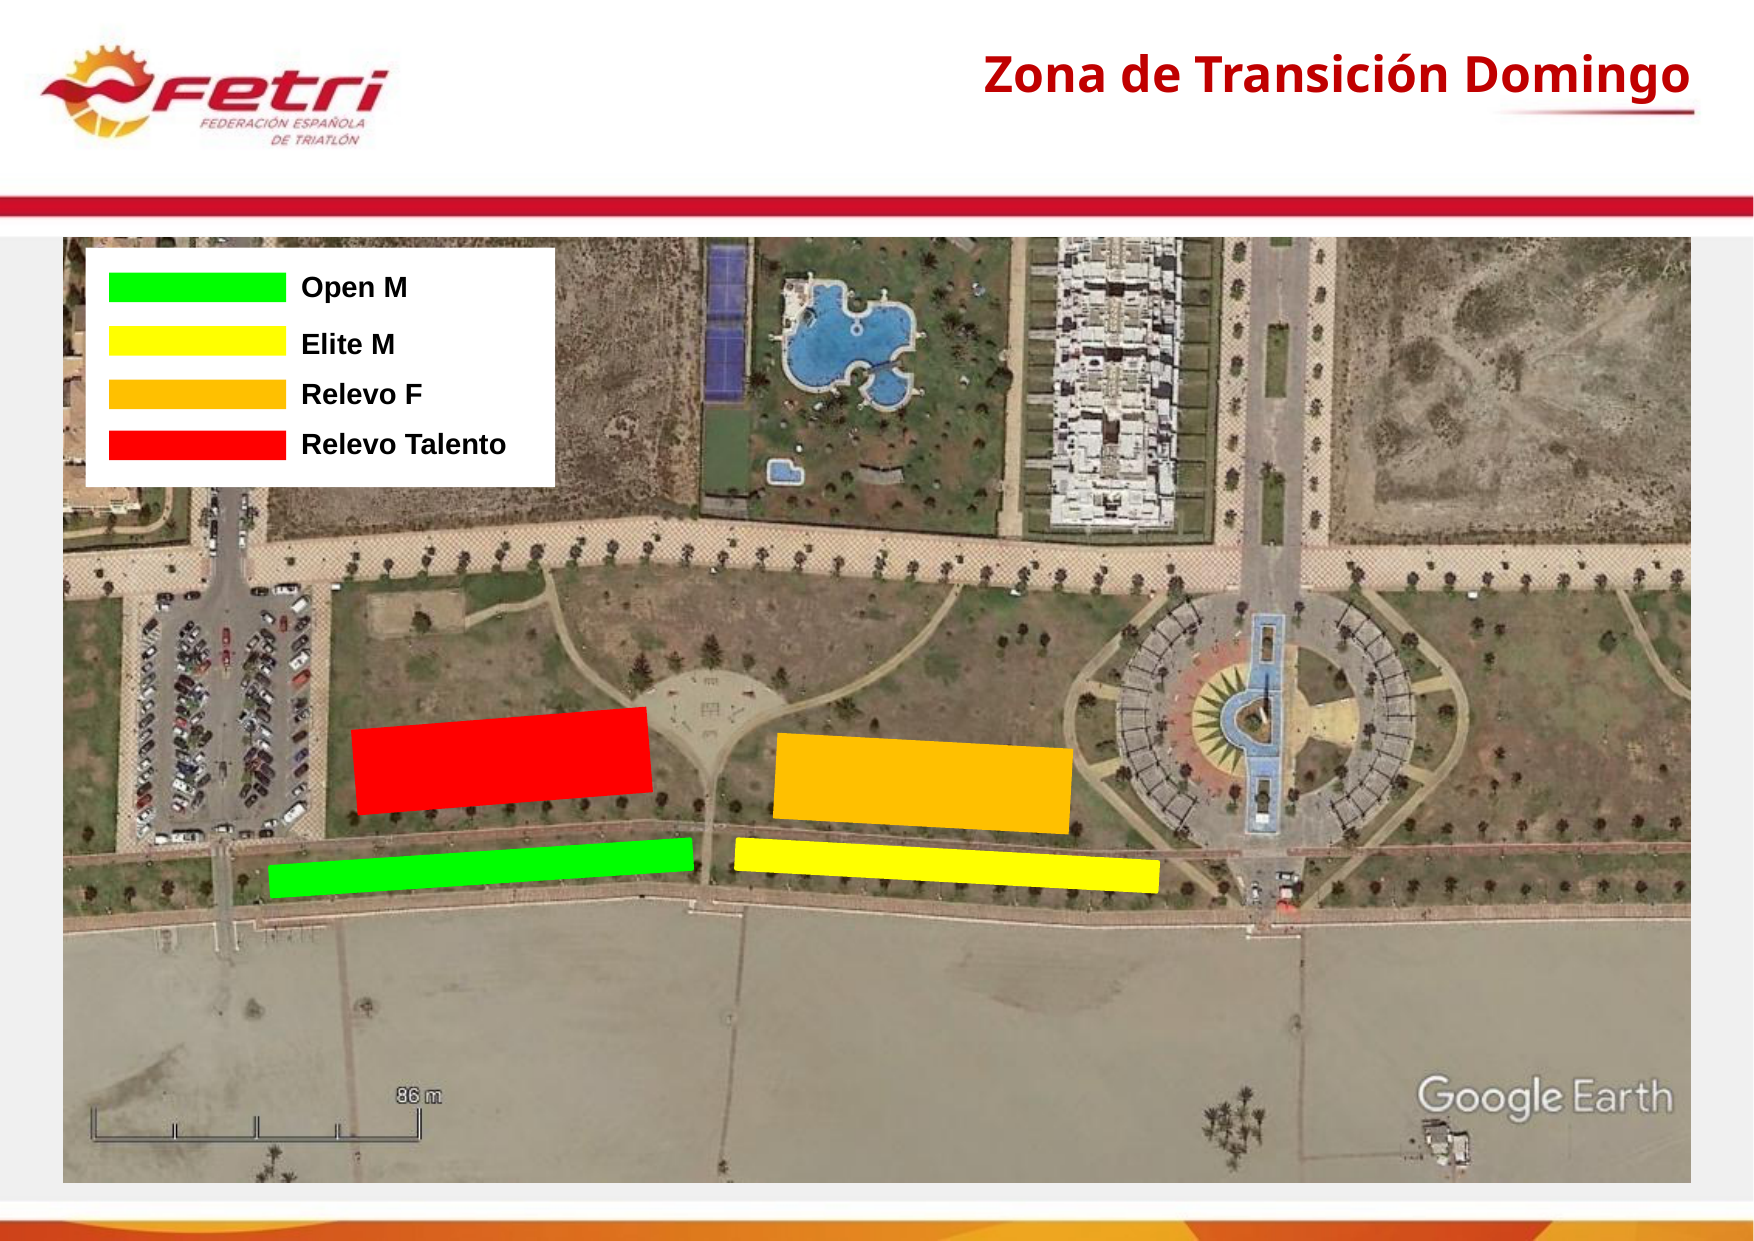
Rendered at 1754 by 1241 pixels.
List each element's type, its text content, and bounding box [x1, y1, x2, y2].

text_box Zona de Transición Domingo [894, 35, 1707, 104]
picture [0, 0, 1754, 1241]
